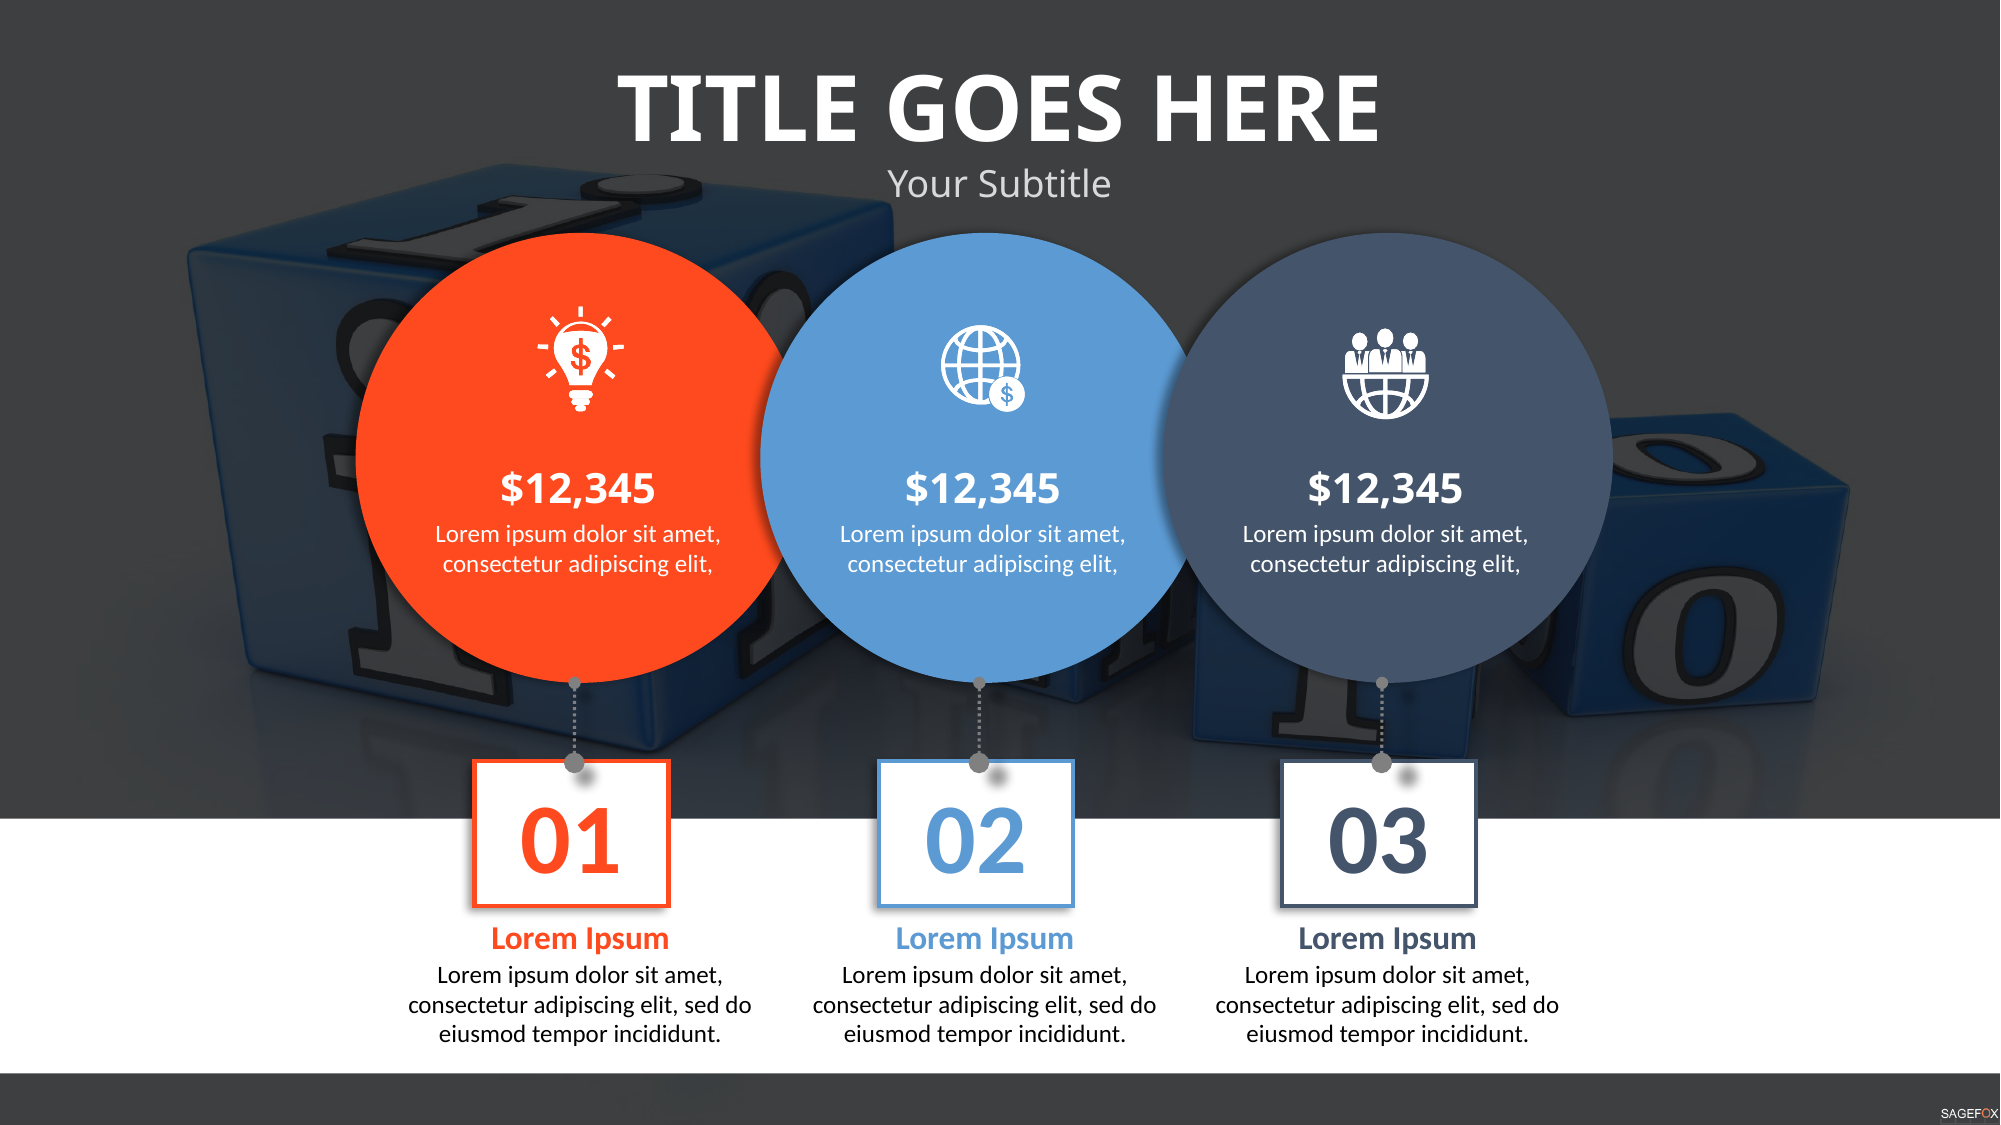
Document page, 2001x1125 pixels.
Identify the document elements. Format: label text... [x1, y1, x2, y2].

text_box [1209, 915, 1567, 1049]
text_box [941, 325, 1025, 412]
text_box 01 [473, 760, 670, 907]
text_box [1161, 231, 1615, 684]
text_box [0, 817, 2000, 1074]
text_box [759, 231, 1181, 684]
text_box [354, 231, 777, 684]
text_box 03 [1281, 760, 1477, 907]
text_box TITLE GOES HERE Your Subtitle [548, 42, 1452, 212]
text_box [1342, 328, 1429, 420]
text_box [402, 915, 759, 1049]
text_box $12,345 Lorem ipsum dolor sit amet, consectetur adipiscing elit, [813, 457, 1153, 583]
text_box $12,345 Lorem ipsum dolor sit amet, consectetur adipiscing elit, [408, 457, 748, 583]
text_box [806, 915, 1164, 1049]
text_box $12,345 Lorem ipsum dolor sit amet, consectetur adipiscing elit, [1216, 457, 1556, 583]
picture [1940, 0, 2001, 1125]
text_box 02 [878, 760, 1074, 907]
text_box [537, 306, 624, 412]
